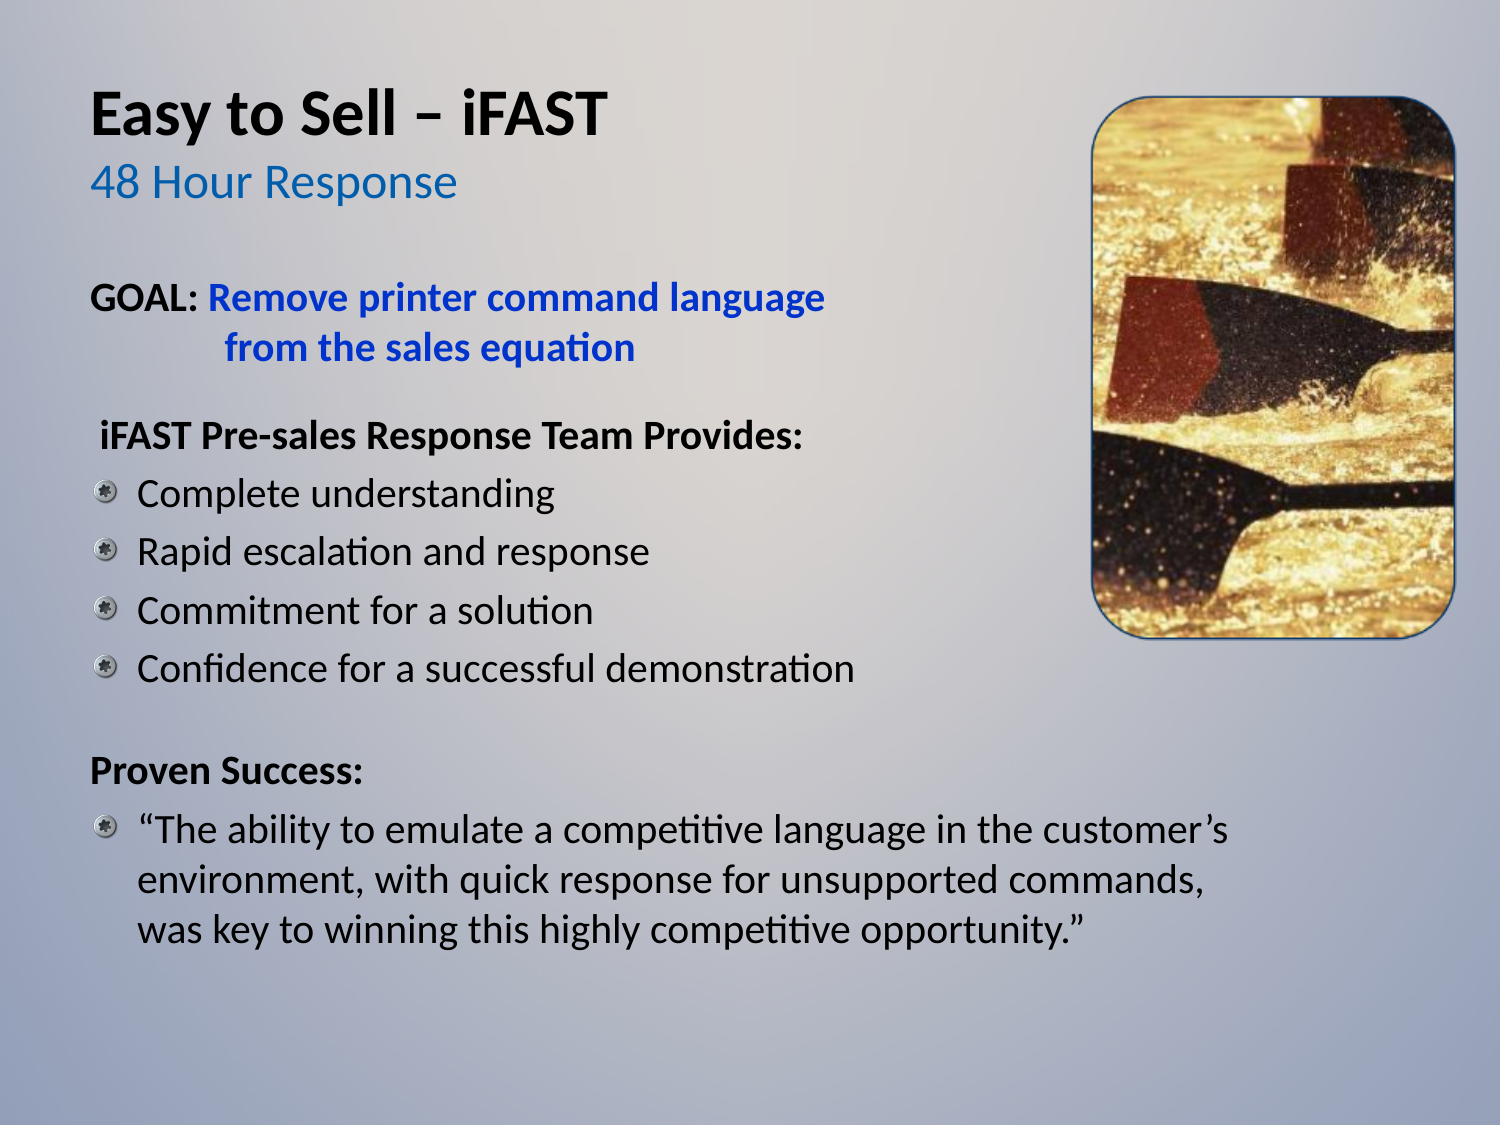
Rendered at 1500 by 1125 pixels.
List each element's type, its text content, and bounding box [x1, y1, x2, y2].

picture [0, 0, 1500, 1125]
title Easy to Sell – iFAST 48 Hour Response [74, 44, 1426, 233]
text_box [1090, 94, 1458, 641]
list GOAL: Remove printer command language from the sales equation iFAST Pre-sales Response Team Provides: Complete understanding Rapid escalation and response Commitment for a solution Confidence for a successful demonstration Proven Success: “The ability to emulate a competitive language in the customer’s environment, with quick response for unsupported commands, was key to winning this highly competitive opportunity.” [74, 262, 1426, 1006]
